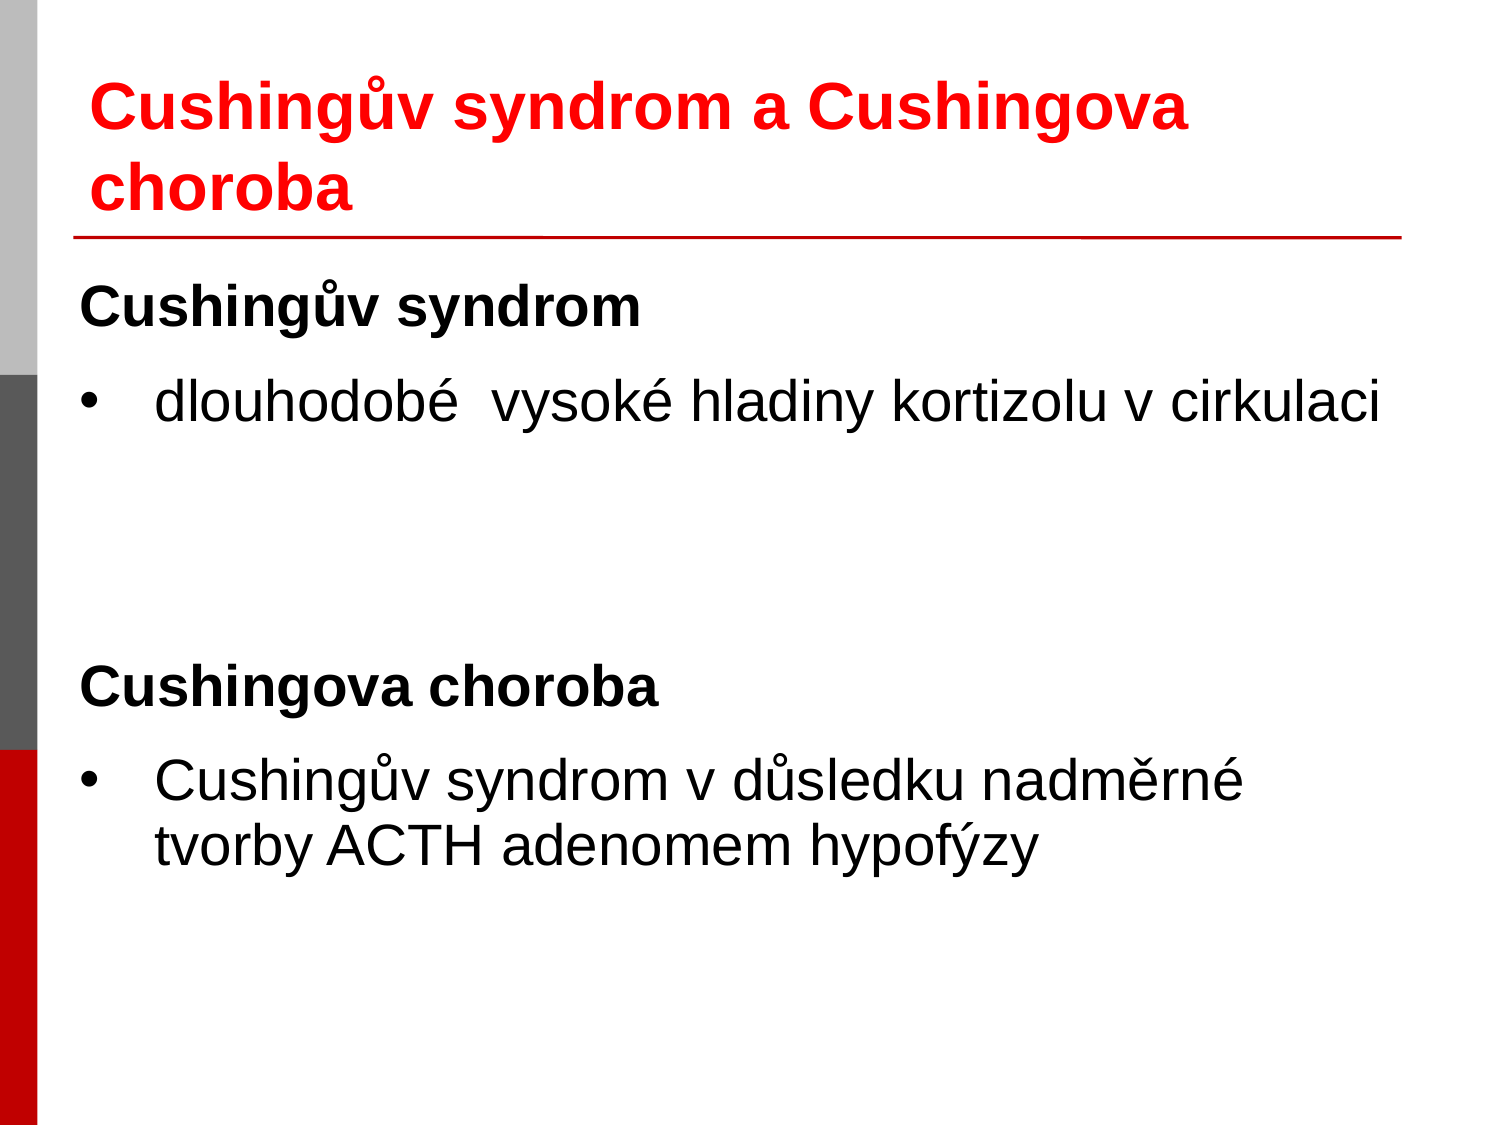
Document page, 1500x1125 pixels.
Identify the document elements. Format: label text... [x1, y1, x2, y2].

list Cushingův syndrom dlouhodobé vysoké hladiny kortizolu v cirkulaci Cushingova choroba Cushingův syndrom v důsledku nadměrné tvorby ACTH adenomem hypofýzy [64, 267, 1414, 1010]
title Cushingův syndrom a Cushingova choroba [75, 45, 1424, 232]
